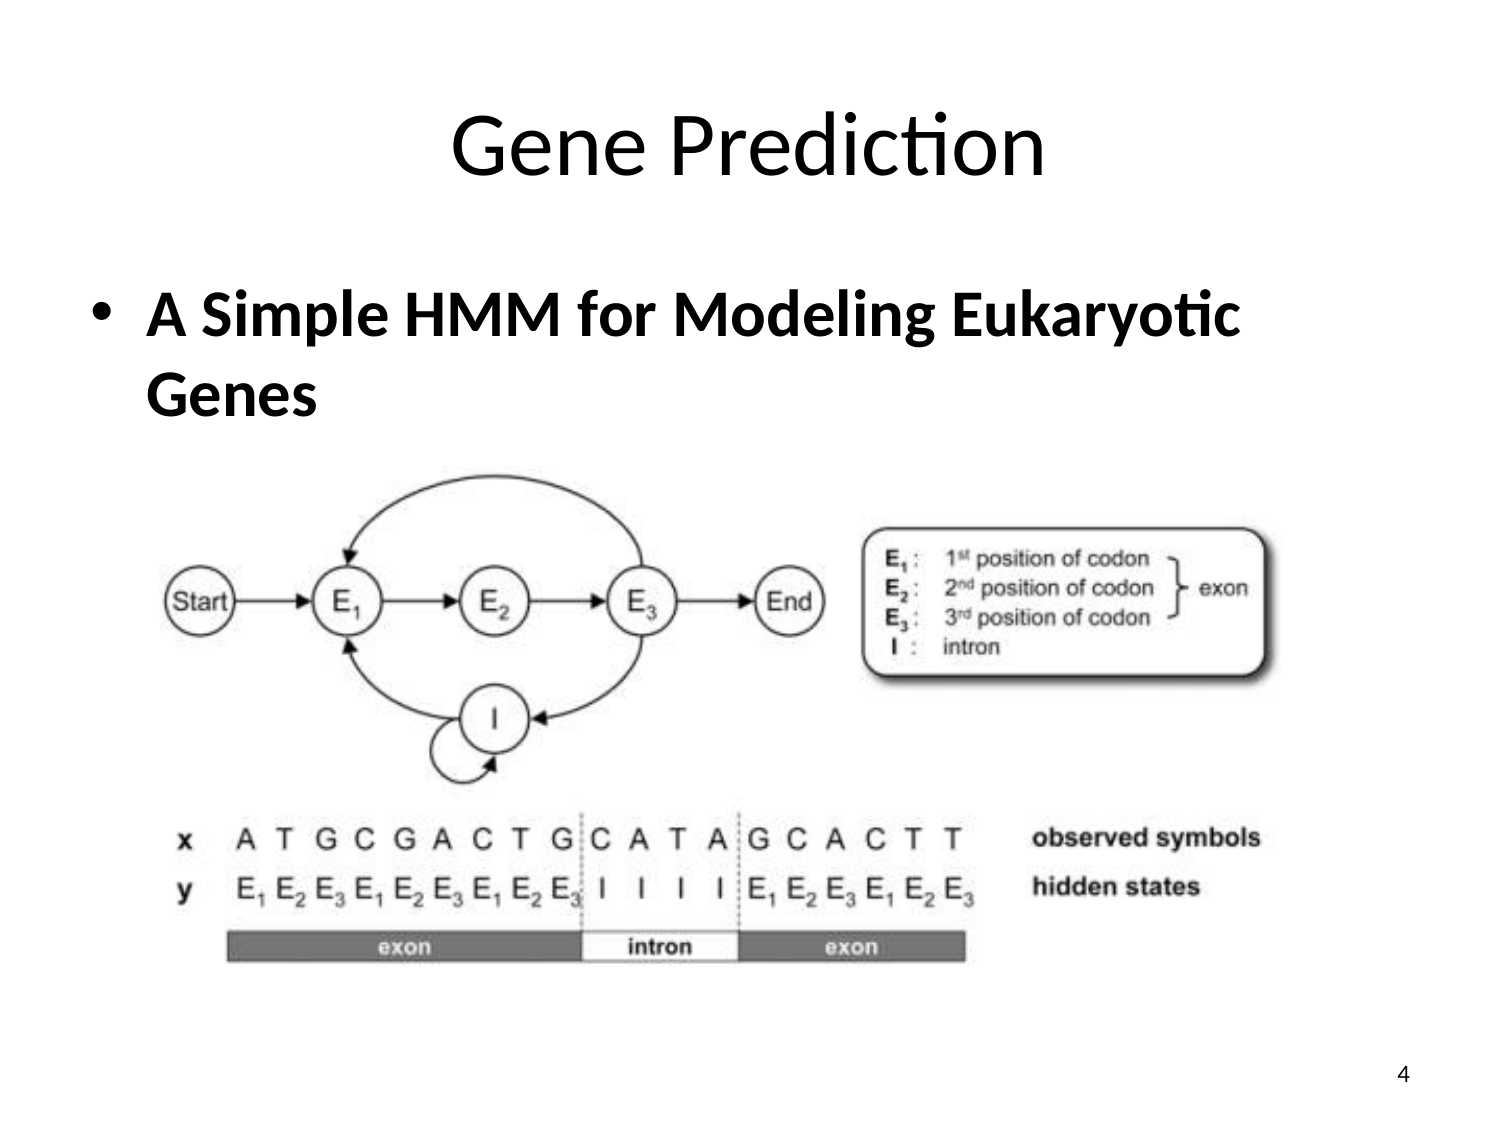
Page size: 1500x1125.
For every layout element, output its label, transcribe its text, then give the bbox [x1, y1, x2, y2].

list A Simple HMM for Modeling Eukaryotic Genes [75, 262, 1425, 1005]
slide_number 4 [1074, 1042, 1425, 1103]
picture [159, 465, 1286, 966]
title Gene Prediction [75, 45, 1425, 233]
